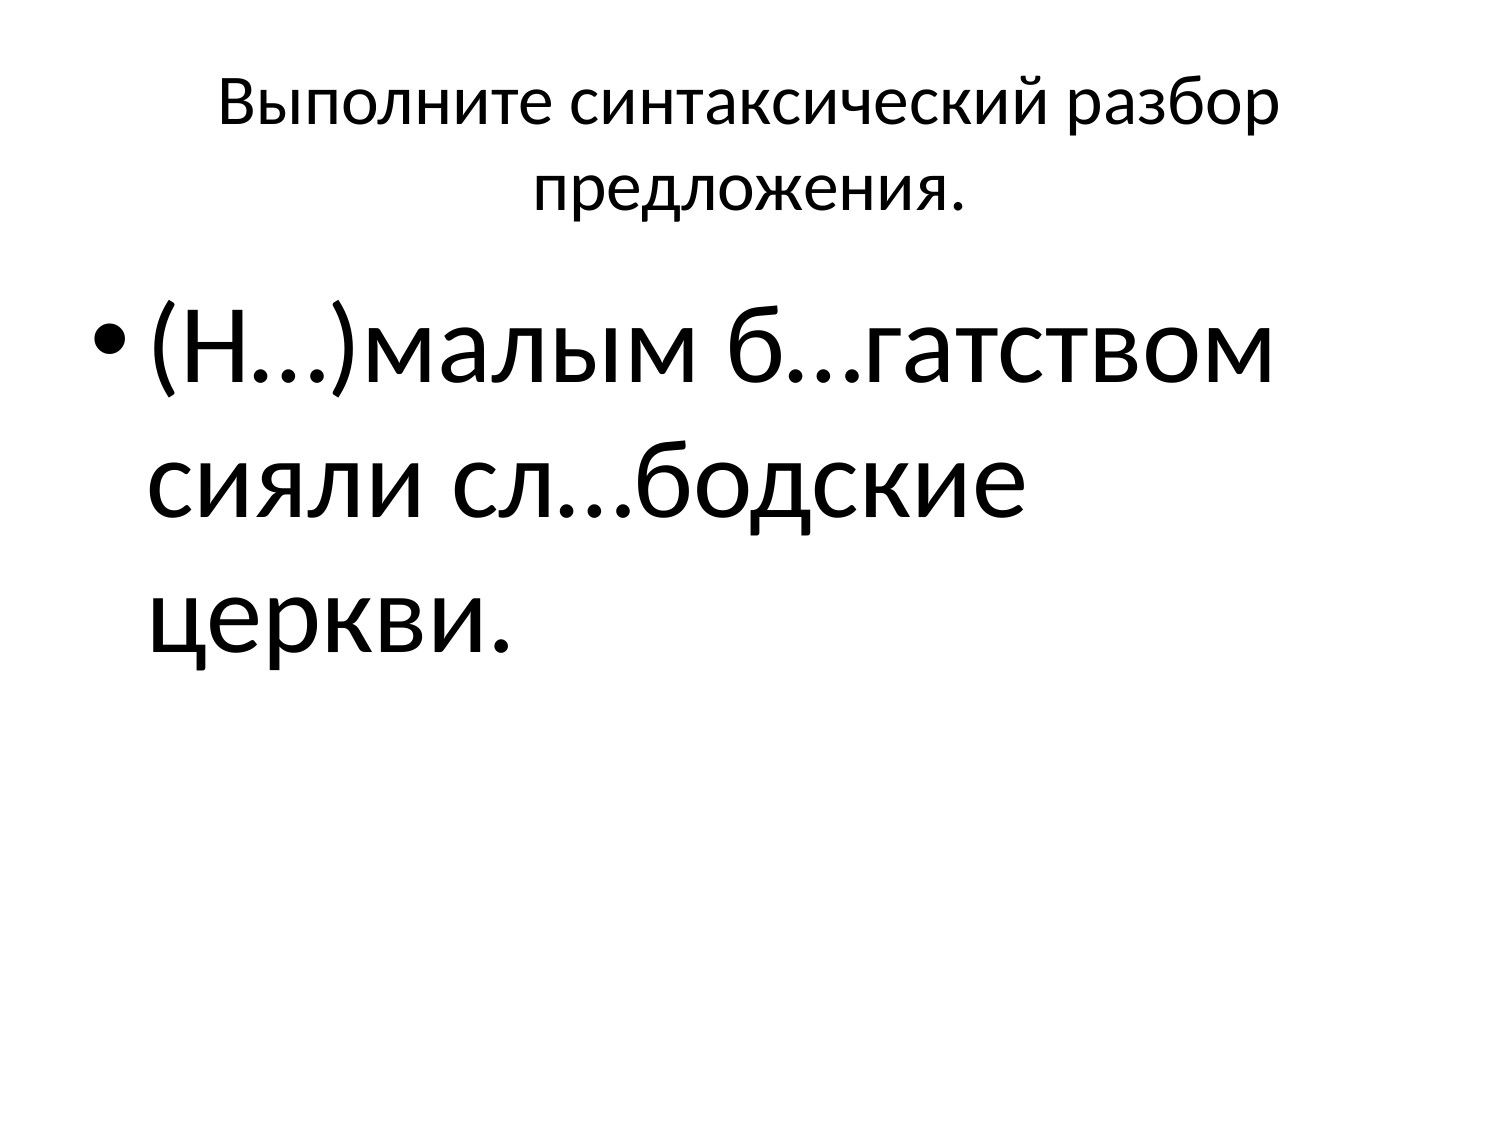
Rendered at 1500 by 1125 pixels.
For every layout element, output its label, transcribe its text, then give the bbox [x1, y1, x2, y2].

title Выполните синтаксический разбор предложения. [75, 45, 1425, 233]
list (Н…)малым б…гатством сияли сл…бодские церкви. [75, 262, 1425, 1005]
